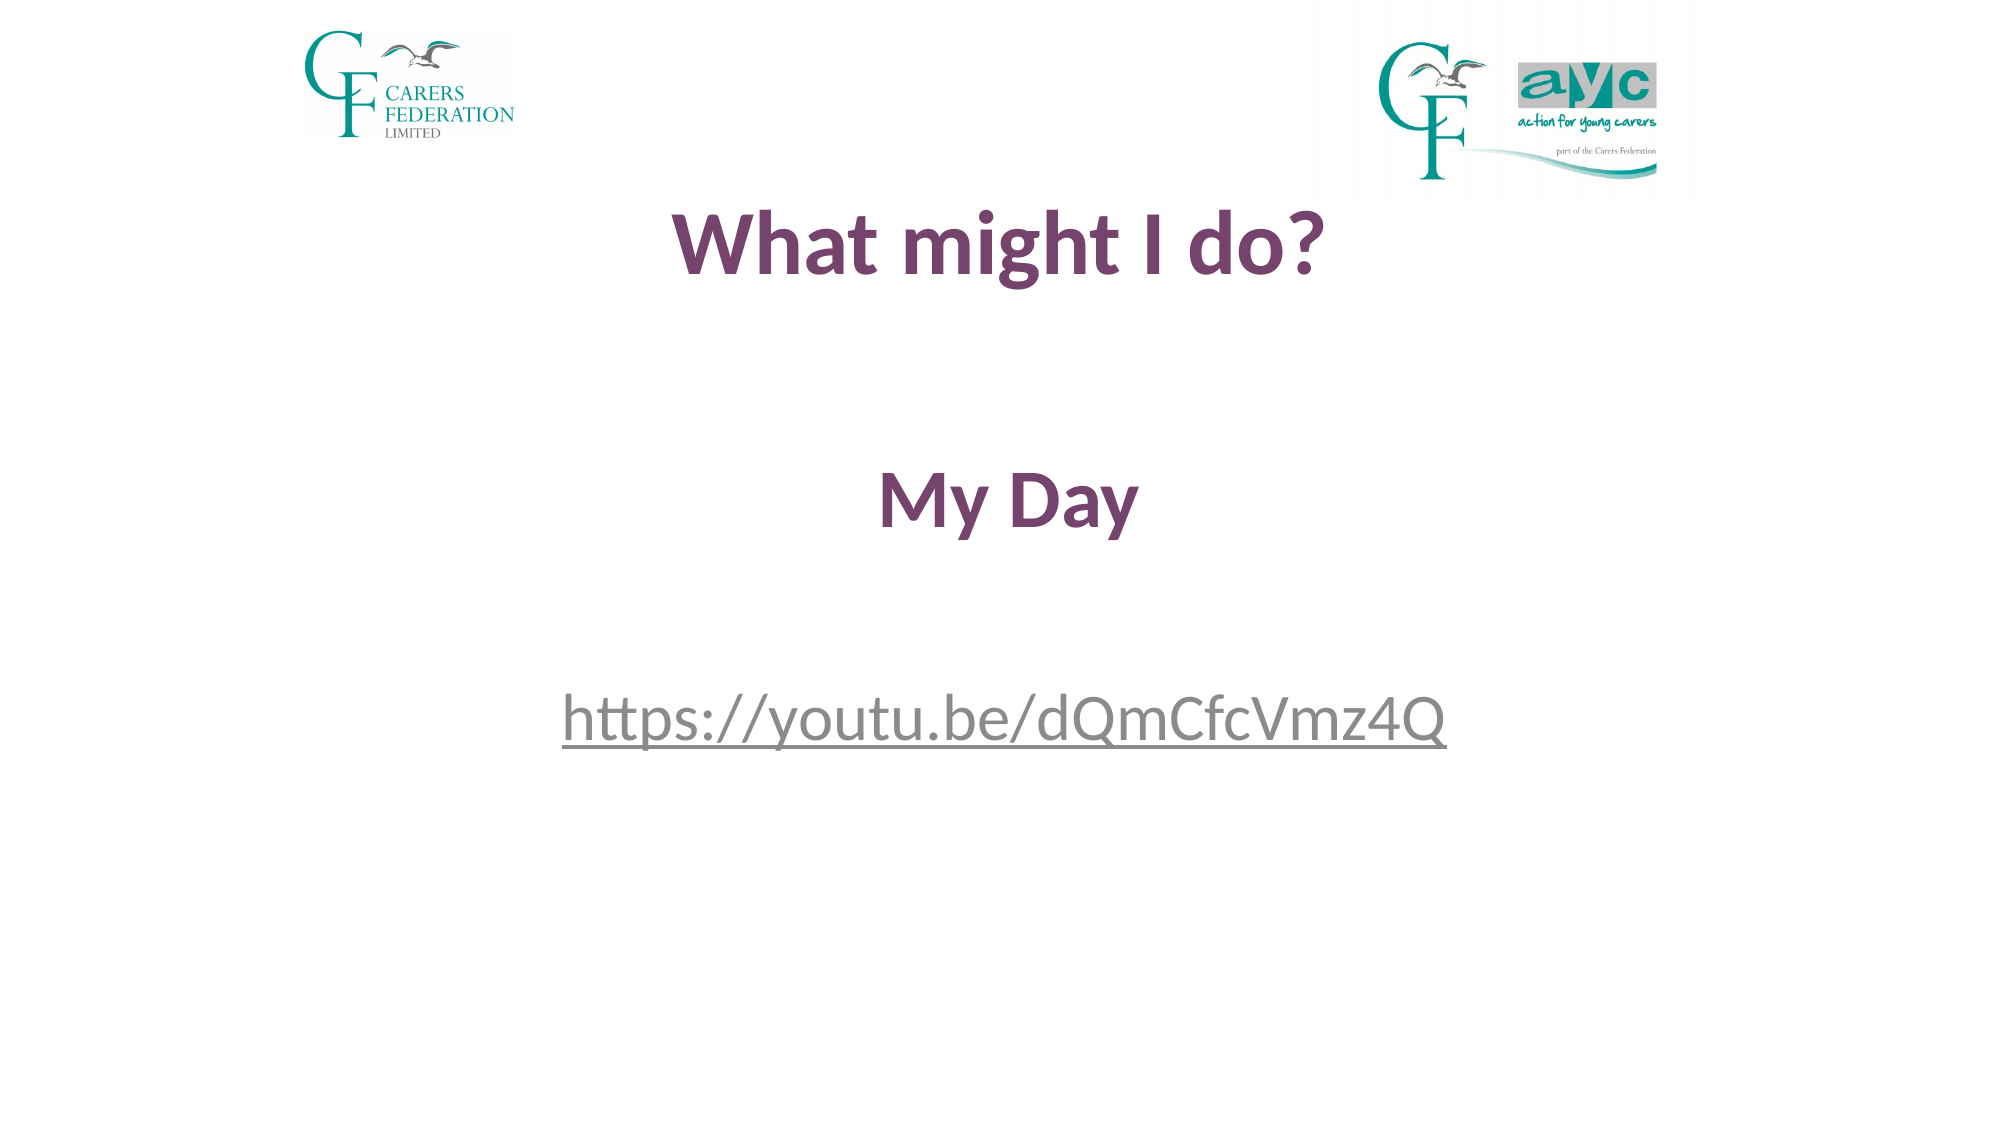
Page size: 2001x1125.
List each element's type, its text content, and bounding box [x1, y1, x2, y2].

picture [1306, 0, 1721, 206]
picture [302, 30, 516, 138]
subtitle My Day https://youtu.be/dQmCfcVmz4Q [350, 349, 1674, 1125]
title What might I do? [362, 172, 1638, 303]
